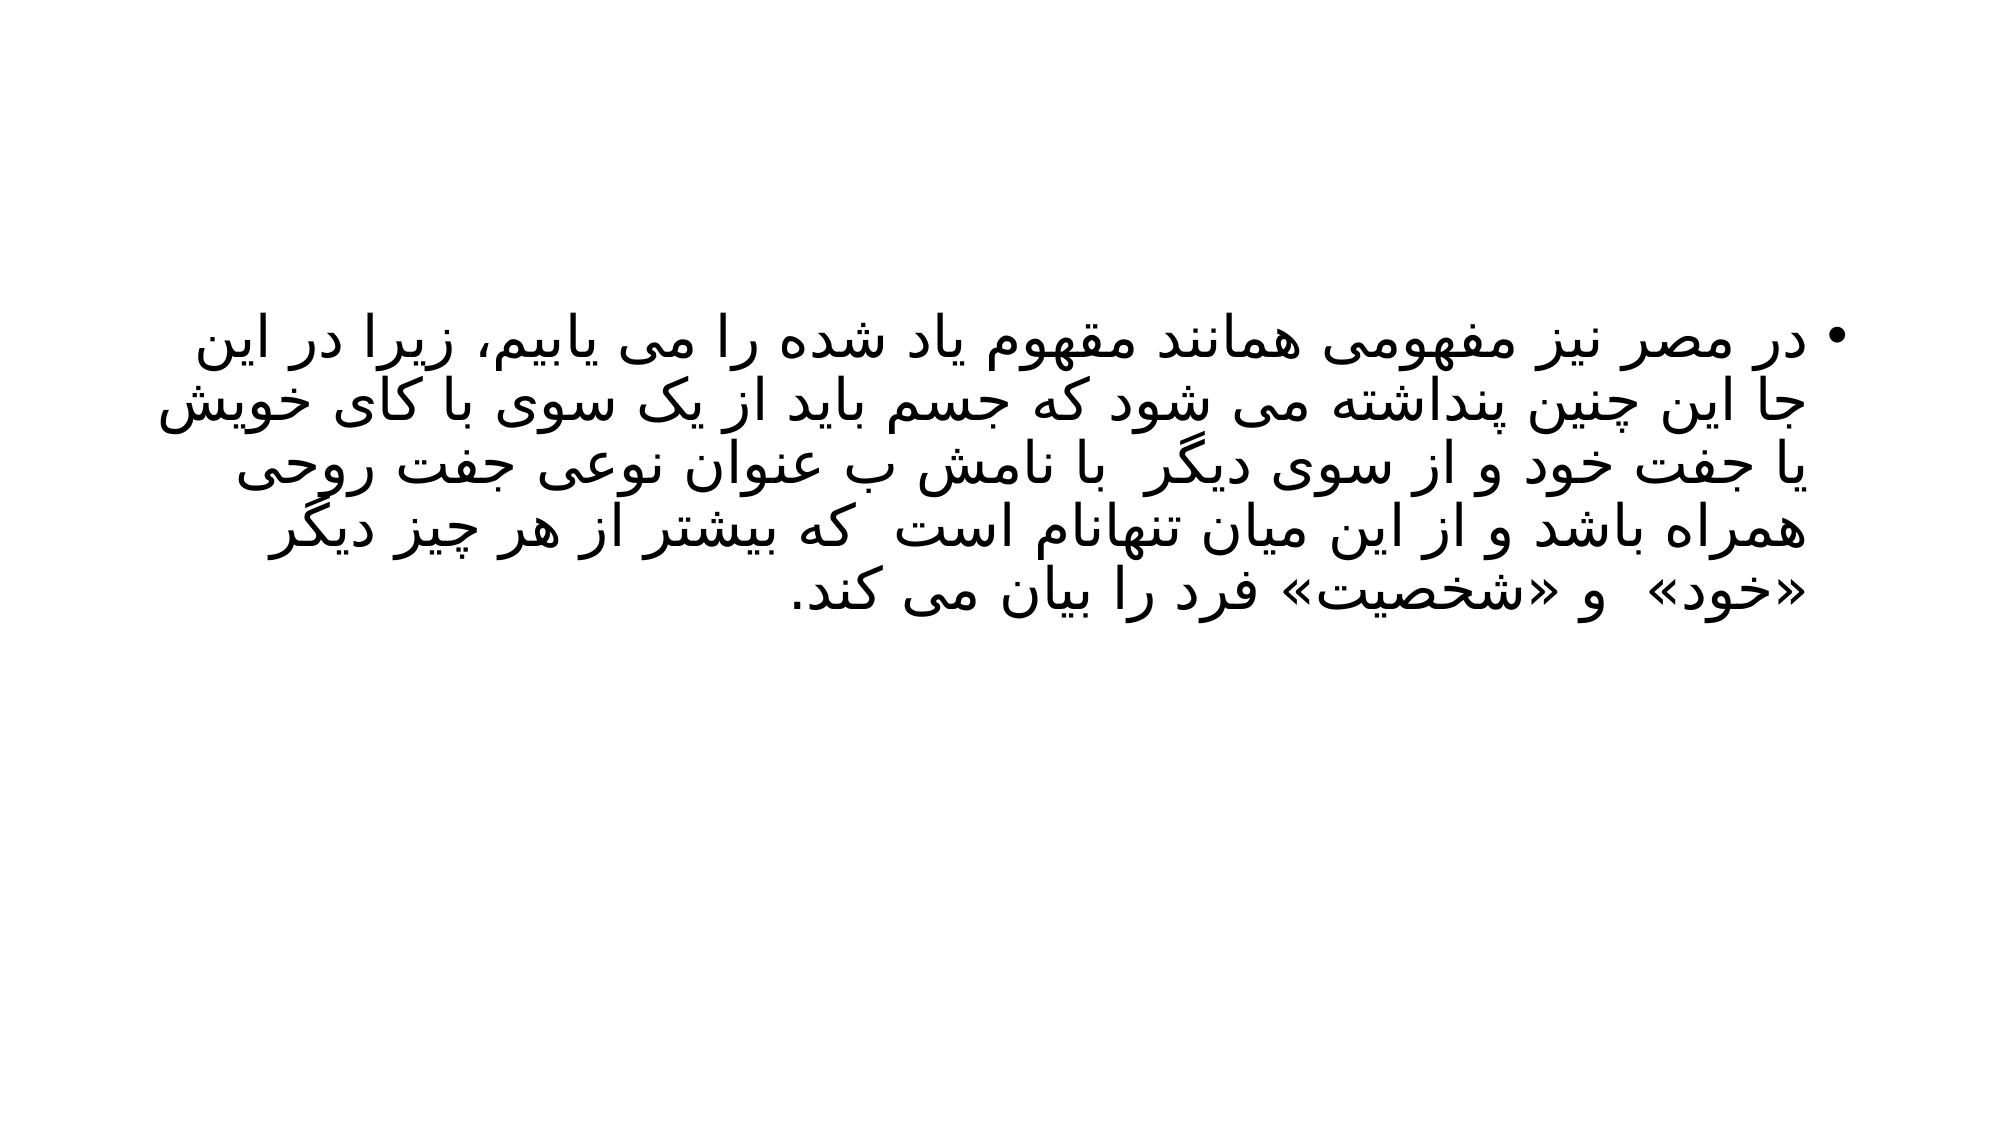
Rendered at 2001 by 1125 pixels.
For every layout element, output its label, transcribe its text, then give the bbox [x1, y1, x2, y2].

list در مصر نیز مفهومی همانند مقهوم یاد شده را می یابیم، زیرا در این جا این چنین پنداشته می شود که جسم باید از یک سوی با کای خویش یا جفت خود و از سوی دیگر با نامش ب عنوان نوعی جفت روحی همراه باشد و از این میان تنهانام است که بیشتر از هر چیز دیگر «خود» و «شخصیت» فرد را بیان می کند. [137, 299, 1863, 1014]
